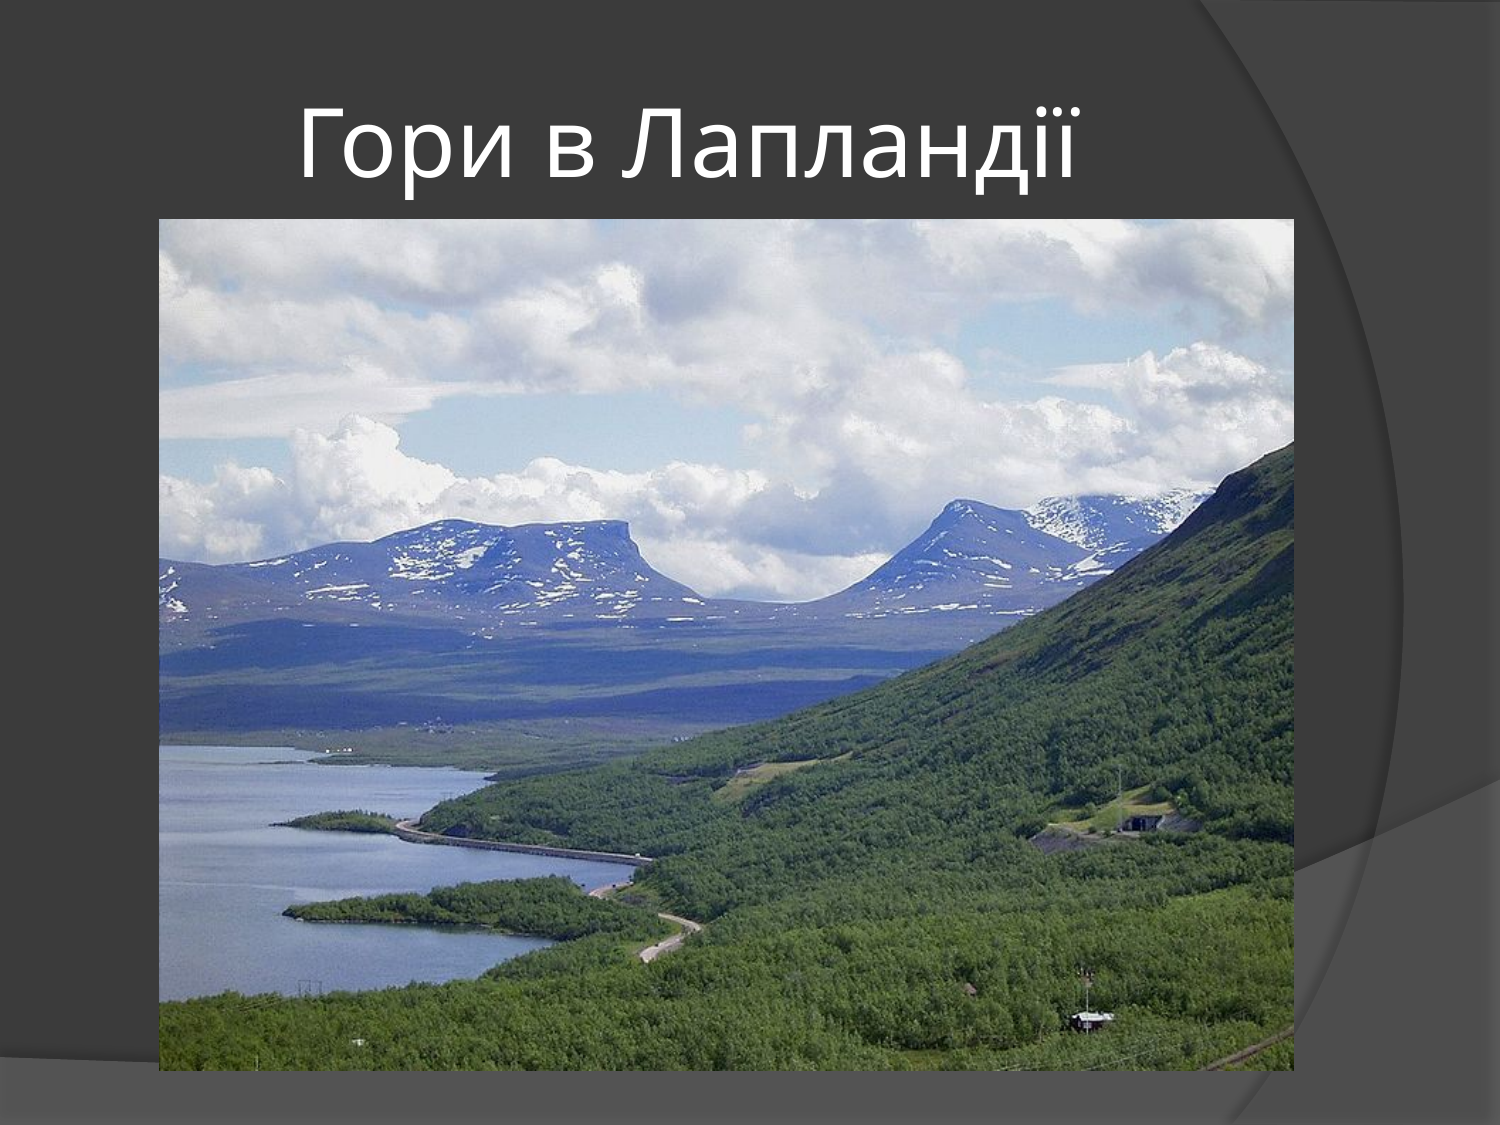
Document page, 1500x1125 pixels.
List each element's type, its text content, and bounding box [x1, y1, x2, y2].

title Гори в Лапландії [75, 45, 1301, 233]
picture [159, 219, 1294, 1071]
